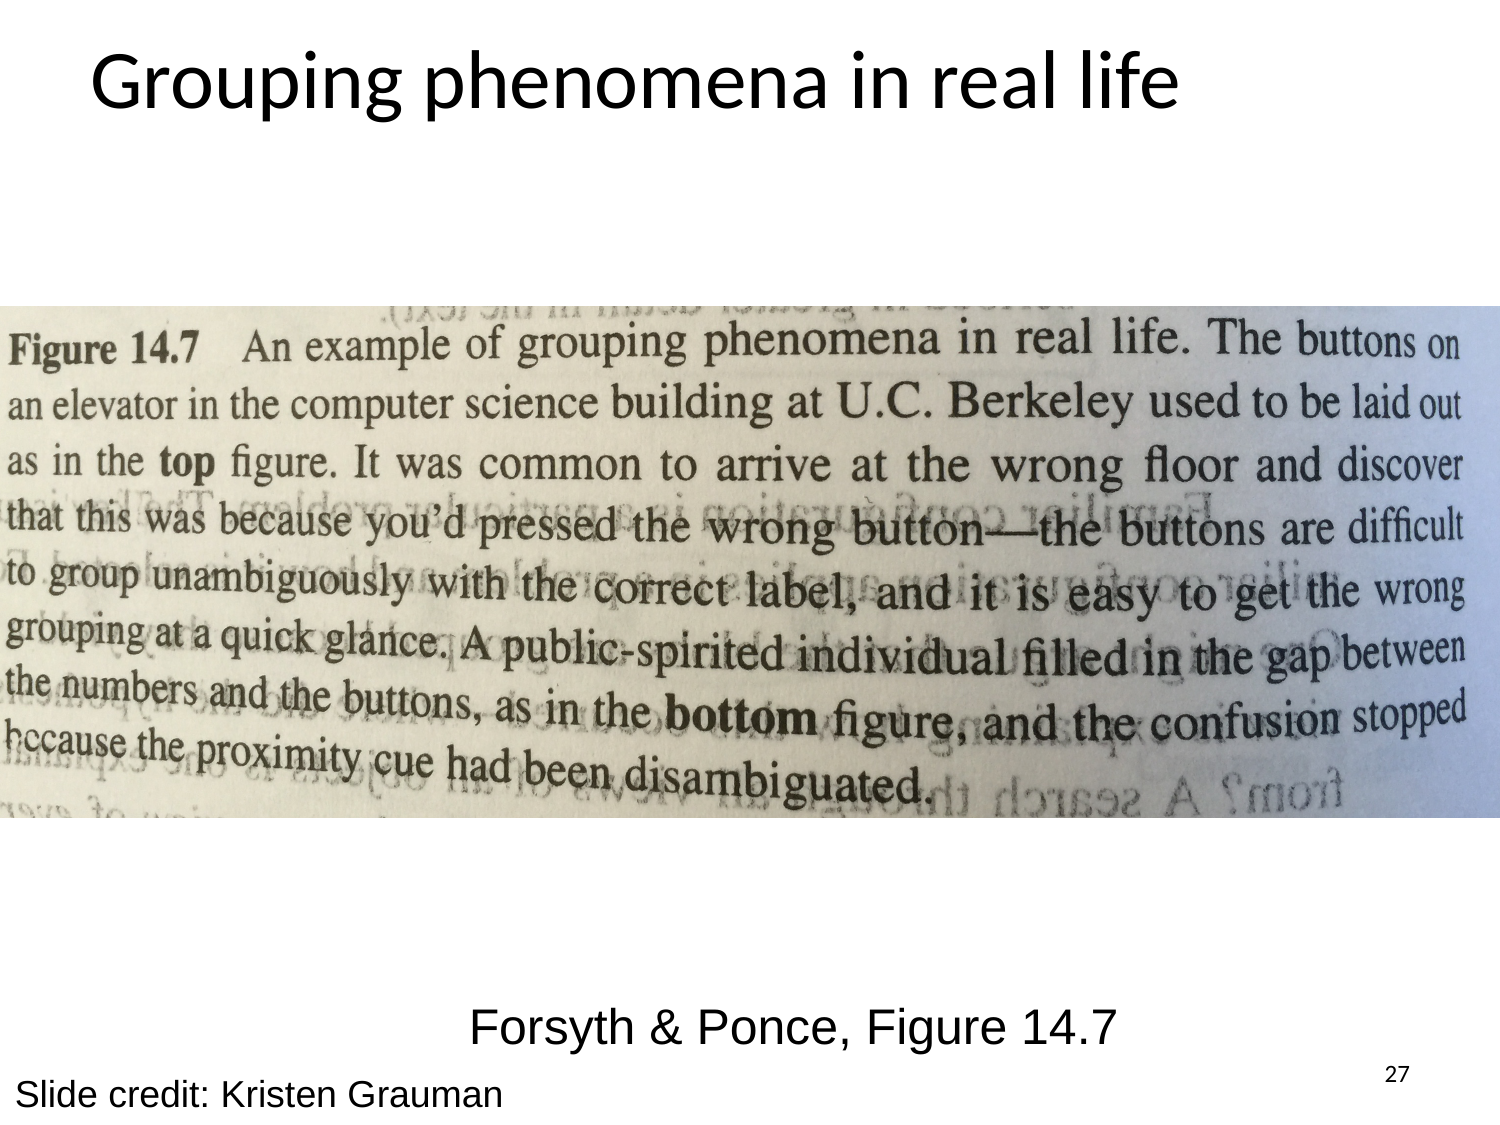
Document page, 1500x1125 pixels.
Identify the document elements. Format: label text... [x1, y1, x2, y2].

text_box Forsyth & Ponce, Figure 14.7 [454, 987, 1134, 1063]
text_box Slide credit: Kristen Grauman [0, 1062, 975, 1123]
title Grouping phenomena in real life [74, 0, 1426, 151]
picture [0, 305, 1500, 818]
slide_number 27 [1074, 1042, 1425, 1103]
